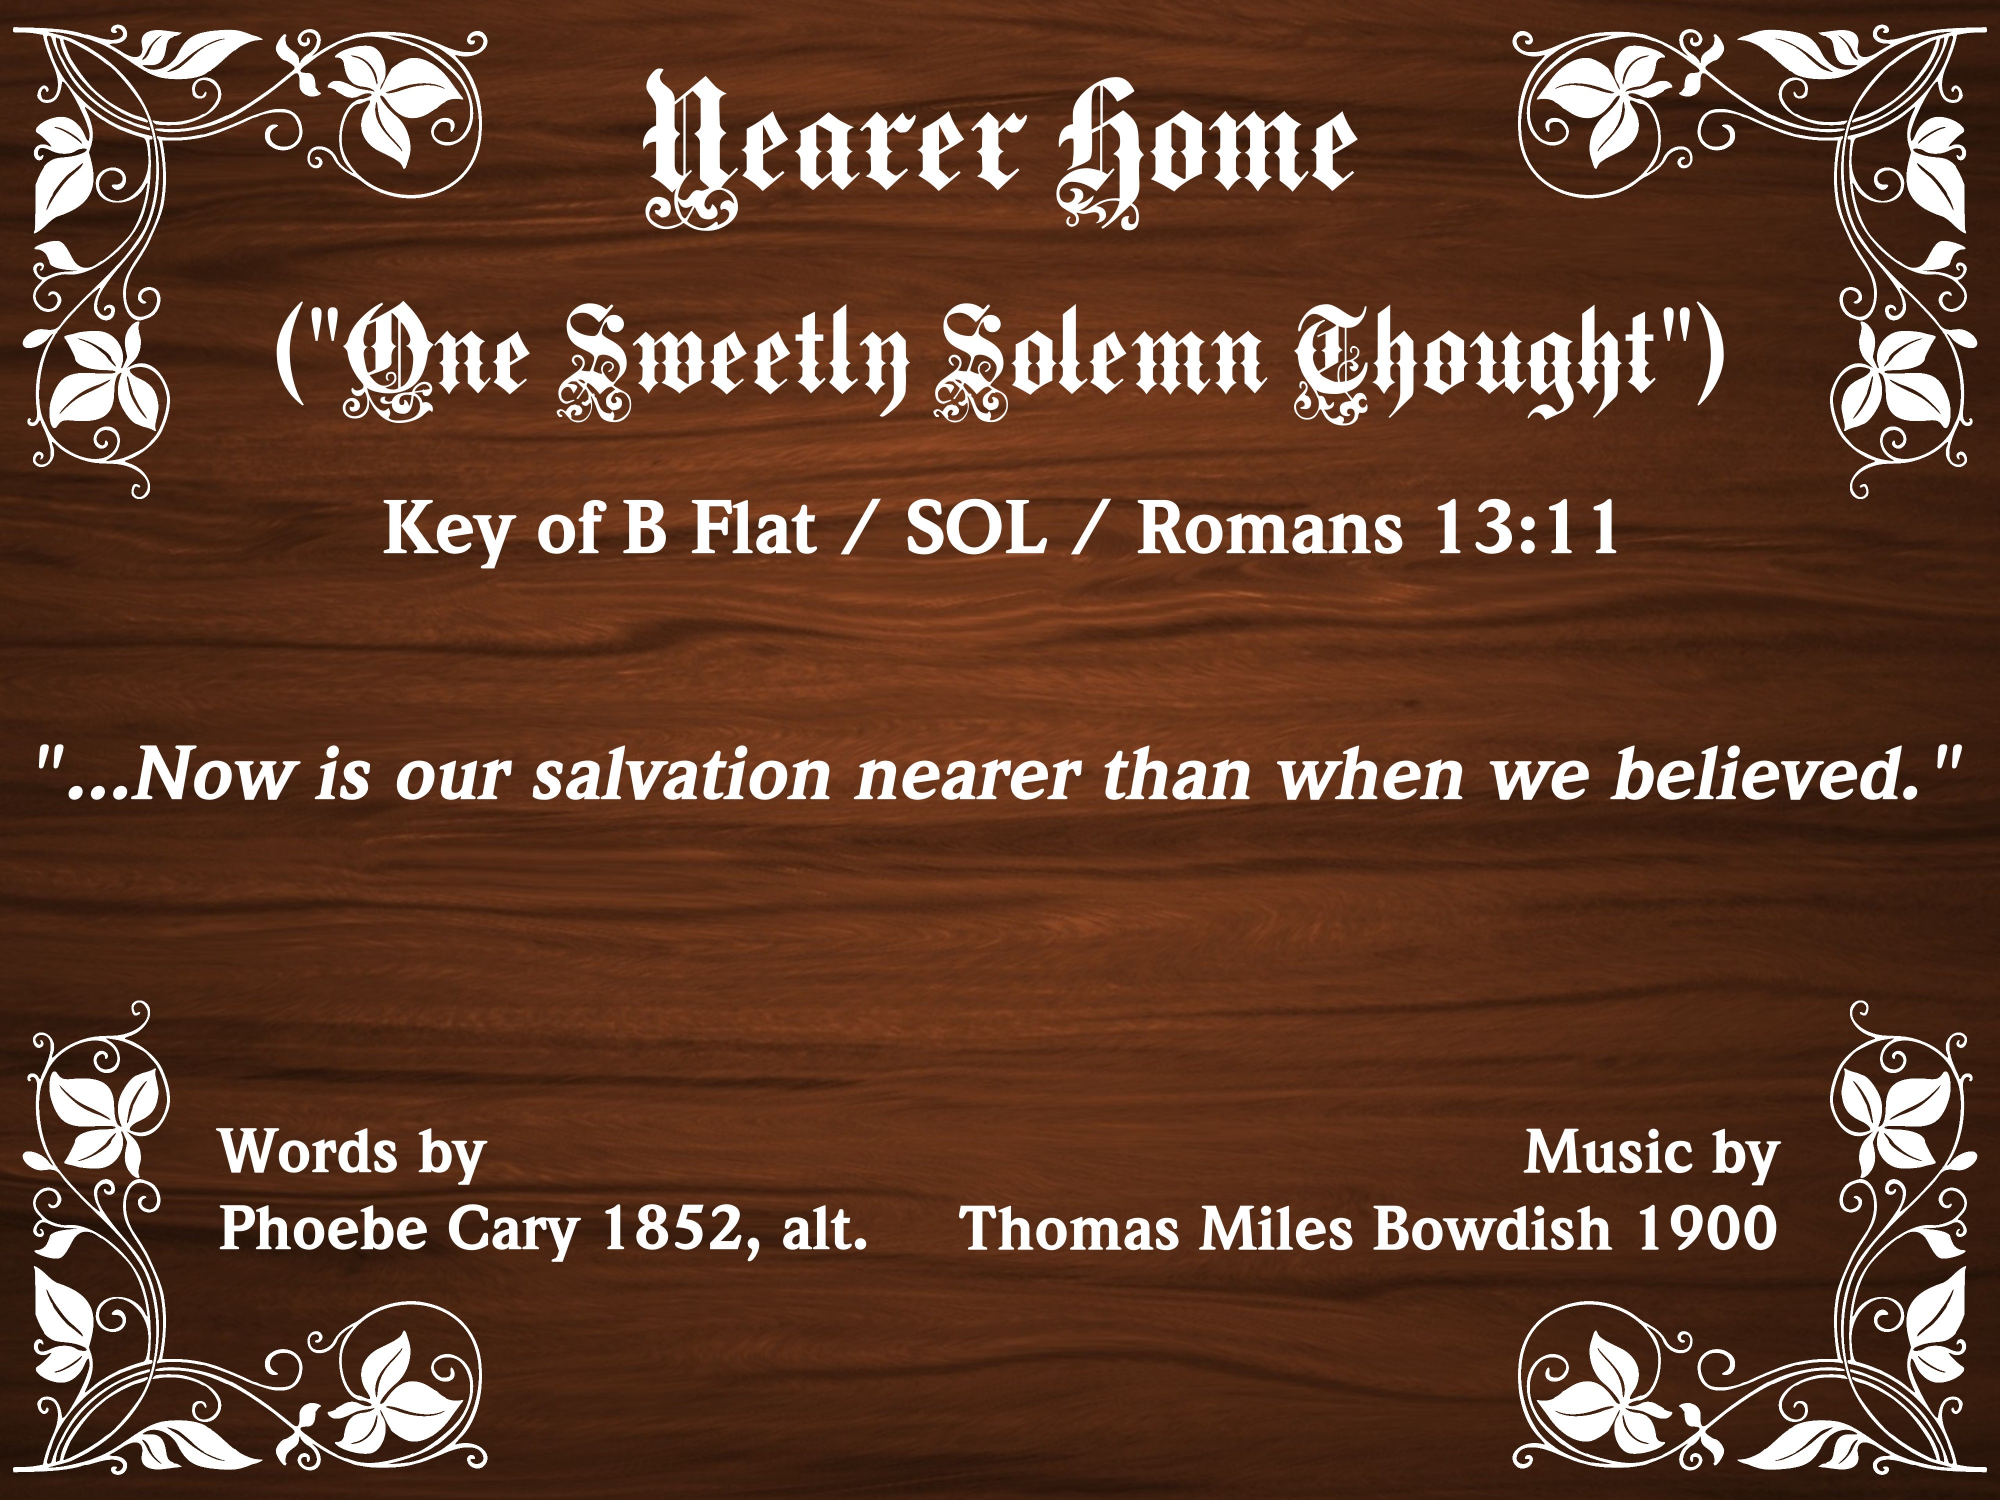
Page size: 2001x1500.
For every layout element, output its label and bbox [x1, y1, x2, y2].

text_box [0, 0, 2000, 1500]
